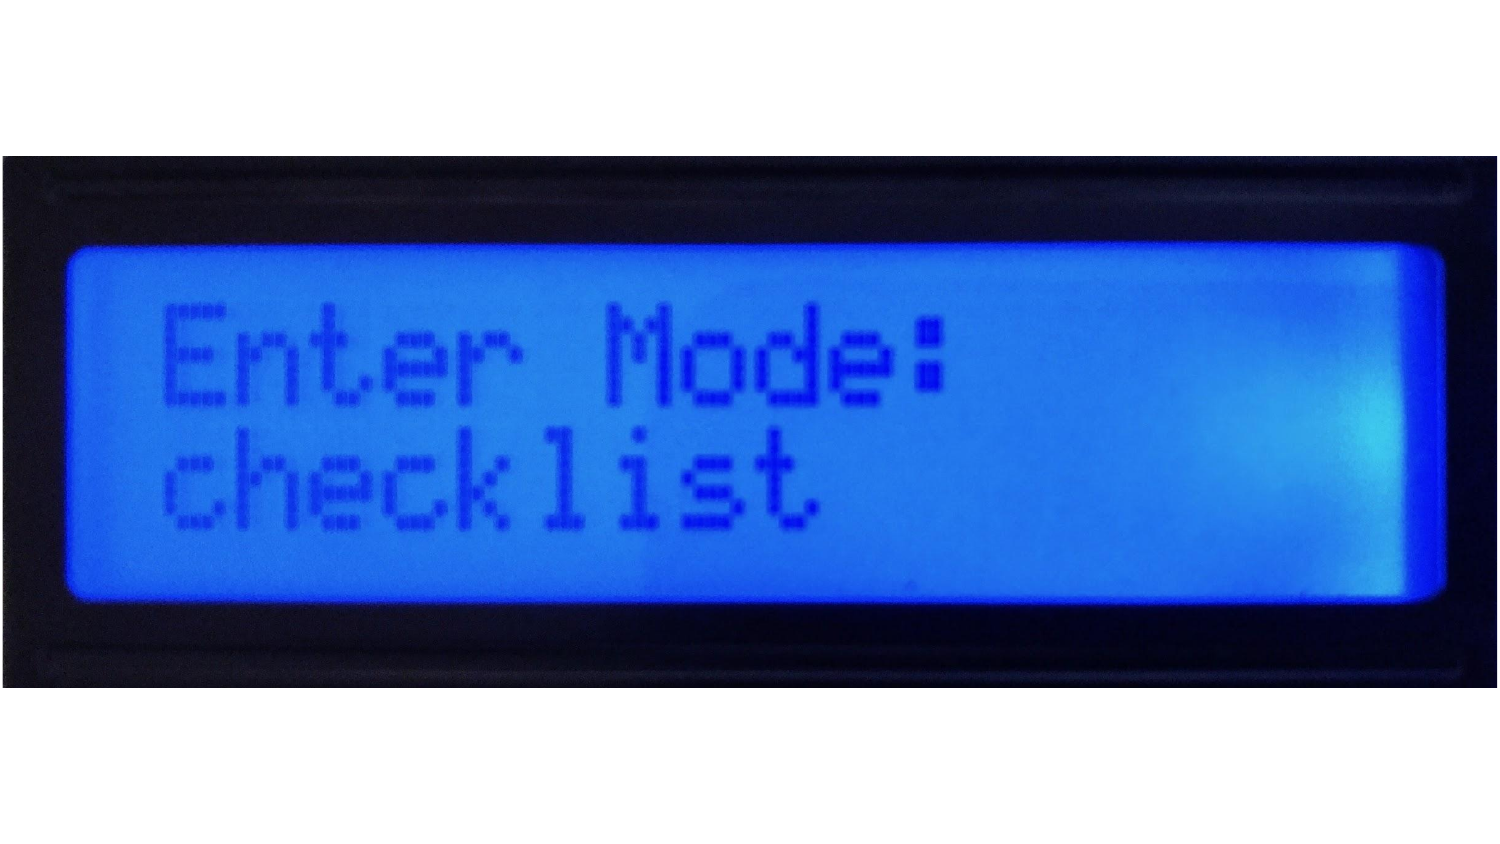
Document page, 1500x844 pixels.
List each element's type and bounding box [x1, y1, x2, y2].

picture [2, 156, 1498, 688]
